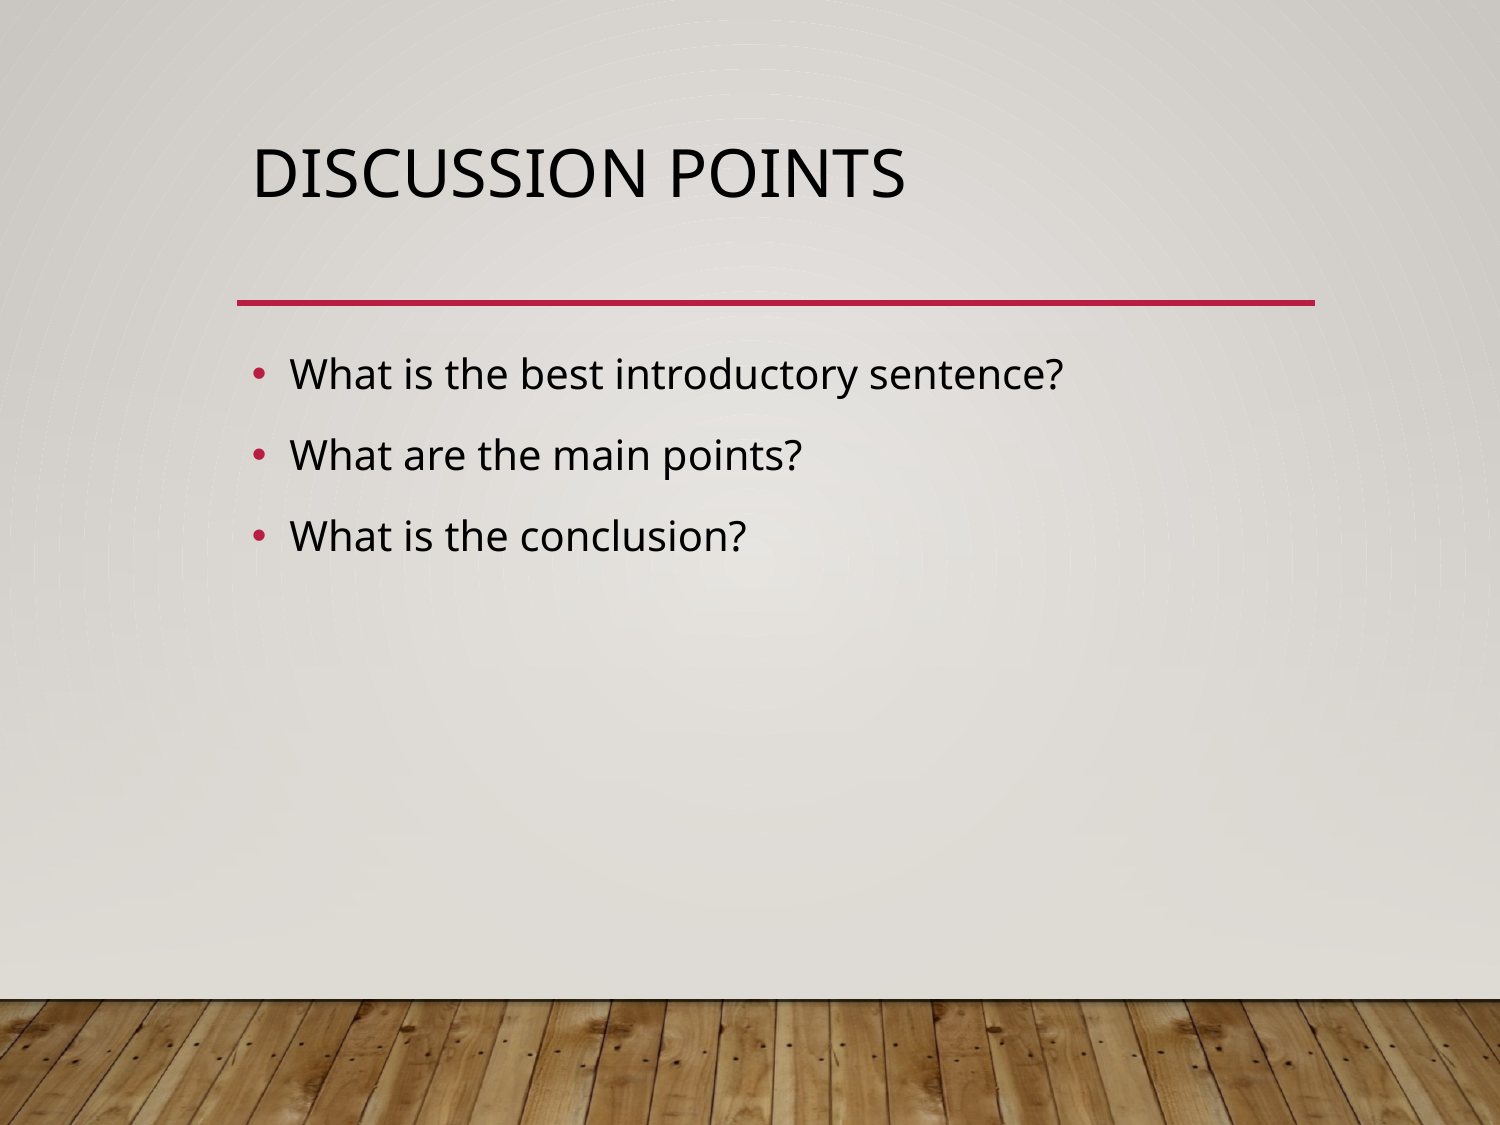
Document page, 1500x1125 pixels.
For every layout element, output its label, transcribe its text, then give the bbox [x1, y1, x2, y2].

title Discussion points [236, 131, 1315, 305]
list What is the best introductory sentence? What are the main points? What is the conclusion? [236, 330, 1315, 897]
picture [0, 999, 1500, 1125]
